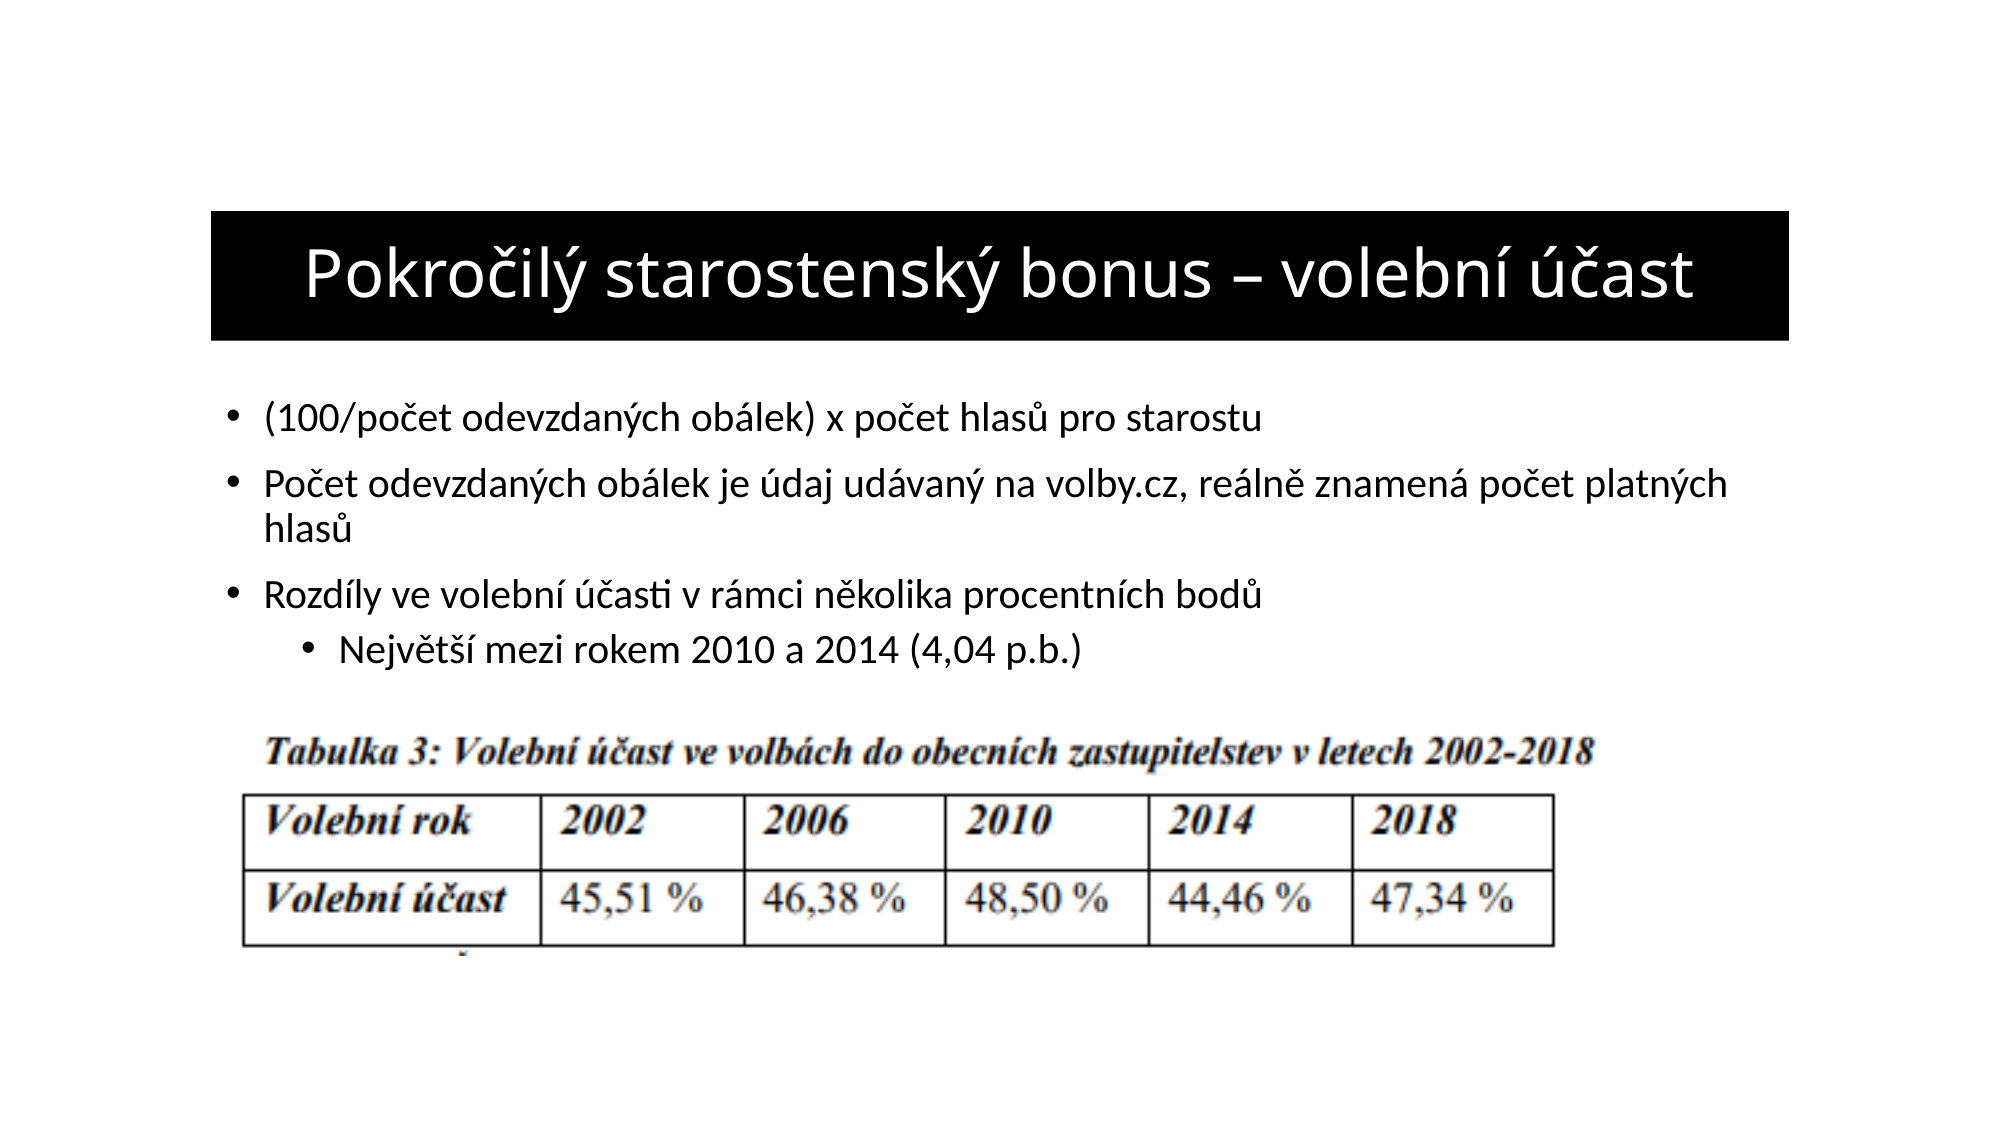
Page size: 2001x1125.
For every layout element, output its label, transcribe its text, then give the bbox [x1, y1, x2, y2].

picture [211, 730, 1636, 956]
title Pokročilý starostenský bonus – volební účast [211, 211, 1789, 341]
list (100/počet odevzdaných obálek) x počet hlasů pro starostu Počet odevzdaných obálek je údaj udávaný na volby.cz, reálně znamená počet platných hlasů Rozdíly ve volební účasti v rámci několika procentních bodů Největší mezi rokem 2010 a 2014 (4,04 p.b.) [211, 387, 1789, 640]
